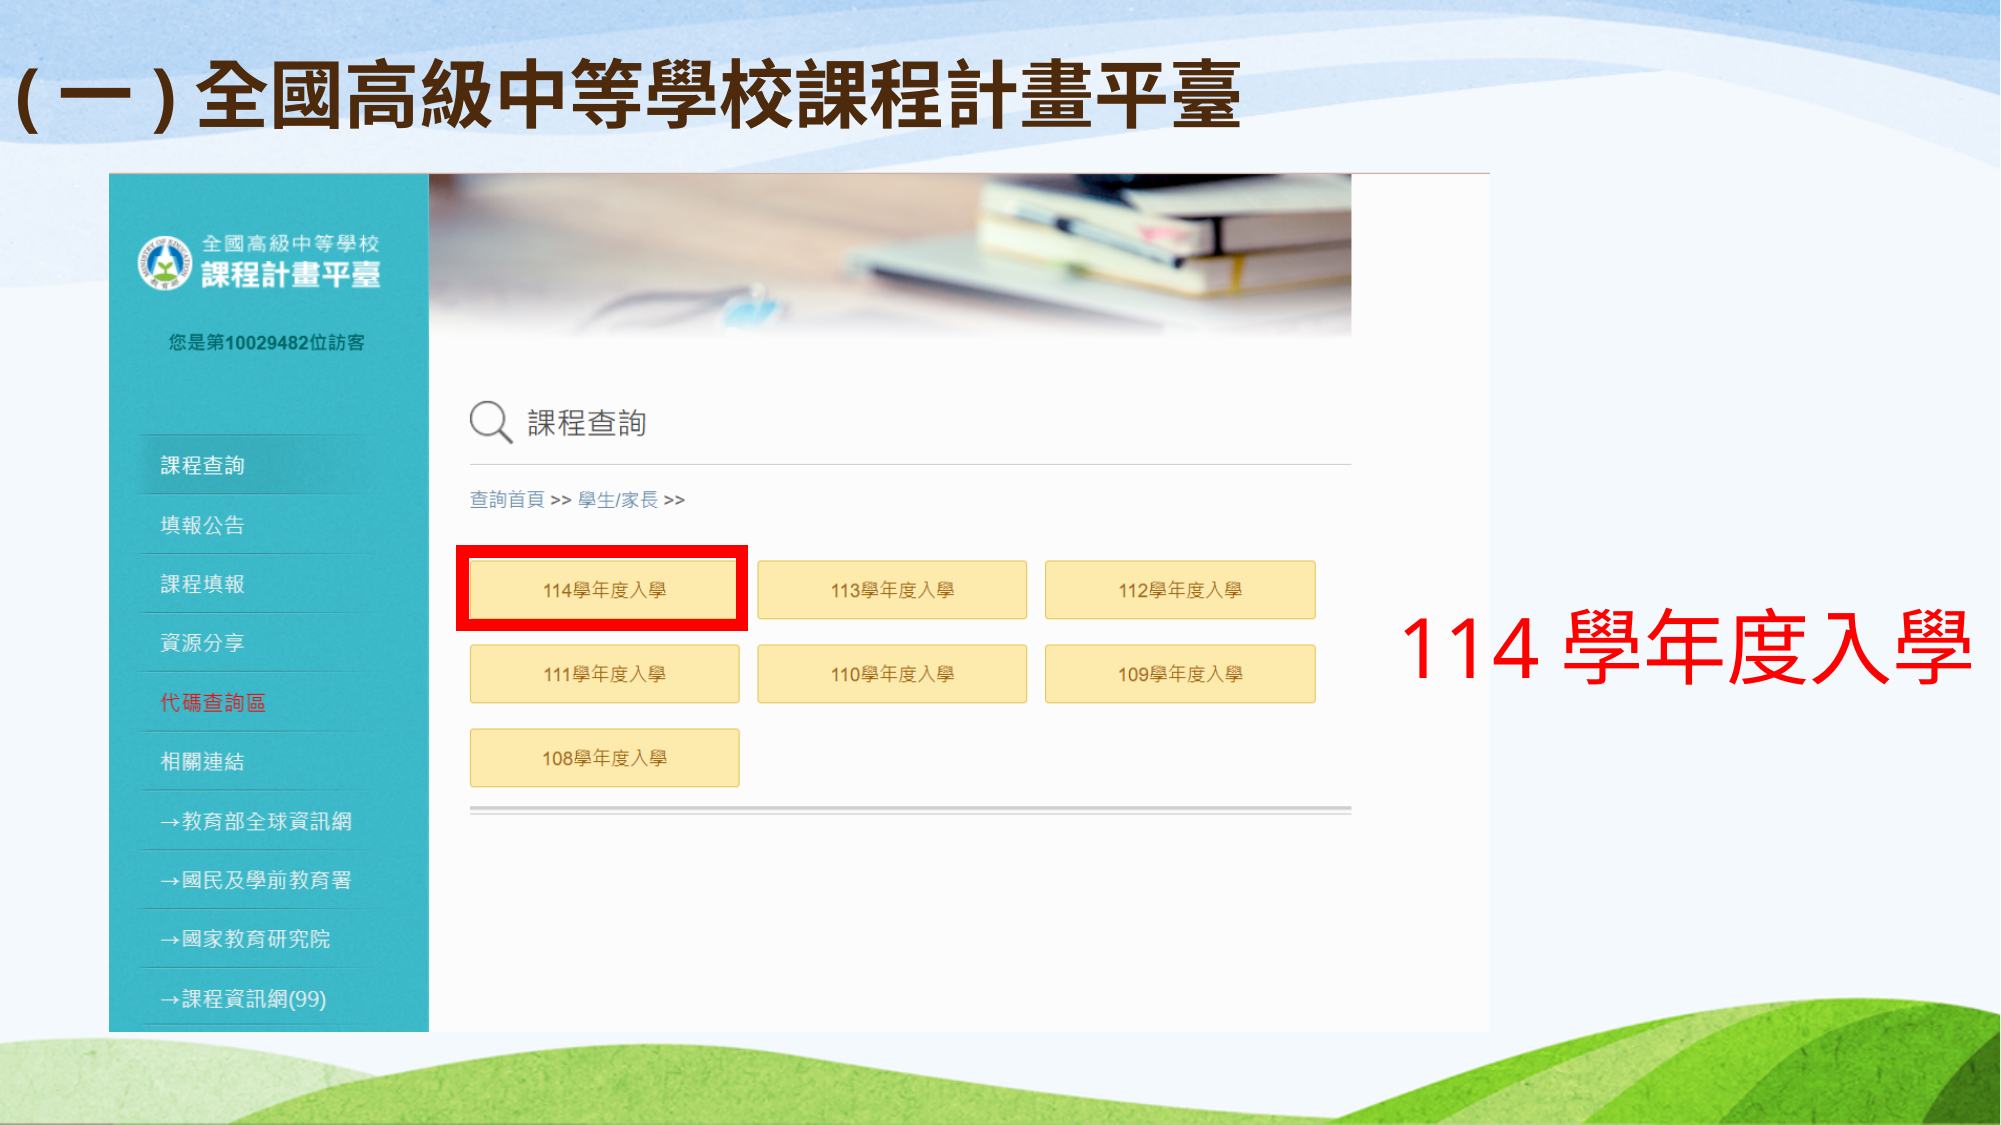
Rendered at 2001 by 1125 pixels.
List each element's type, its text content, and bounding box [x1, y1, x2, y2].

text_box 114學年度入學 [1490, 588, 2000, 703]
picture [0, 0, 2001, 1125]
title (一)全國高級中等學校課程計畫平臺 [0, 0, 1650, 147]
